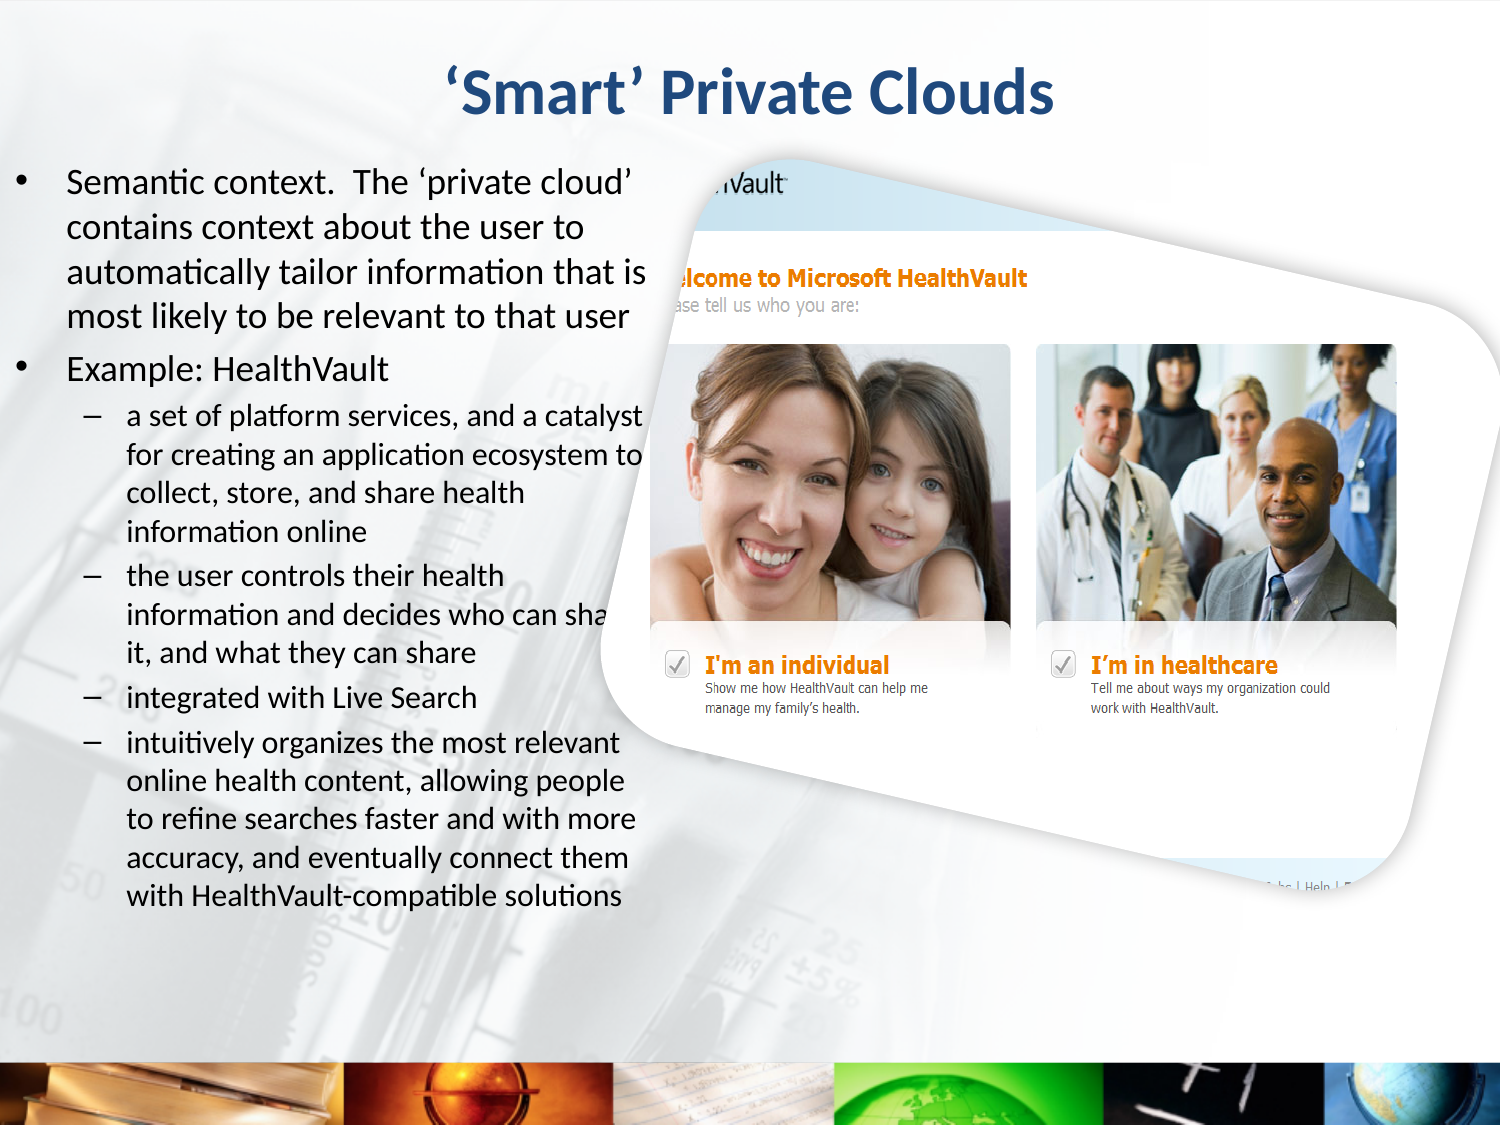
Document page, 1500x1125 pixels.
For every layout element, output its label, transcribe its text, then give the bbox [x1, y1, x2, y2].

list Semantic context. The ‘private cloud’ contains context about the user to automatically tailor information that is most likely to be relevant to that user Example: HealthVault a set of platform services, and a catalyst for creating an application ecosystem to collect, store, and share health information online the user controls their health information and decides who can share it, and what they can share integrated with Live Search intuitively organizes the most relevant online health content, allowing people to refine searches faster and with more accuracy, and eventually connect them with HealthVault-compatible solutions [0, 149, 663, 981]
title ‘Smart’ Private Clouds [37, 24, 1463, 151]
picture [0, 0, 1500, 1125]
